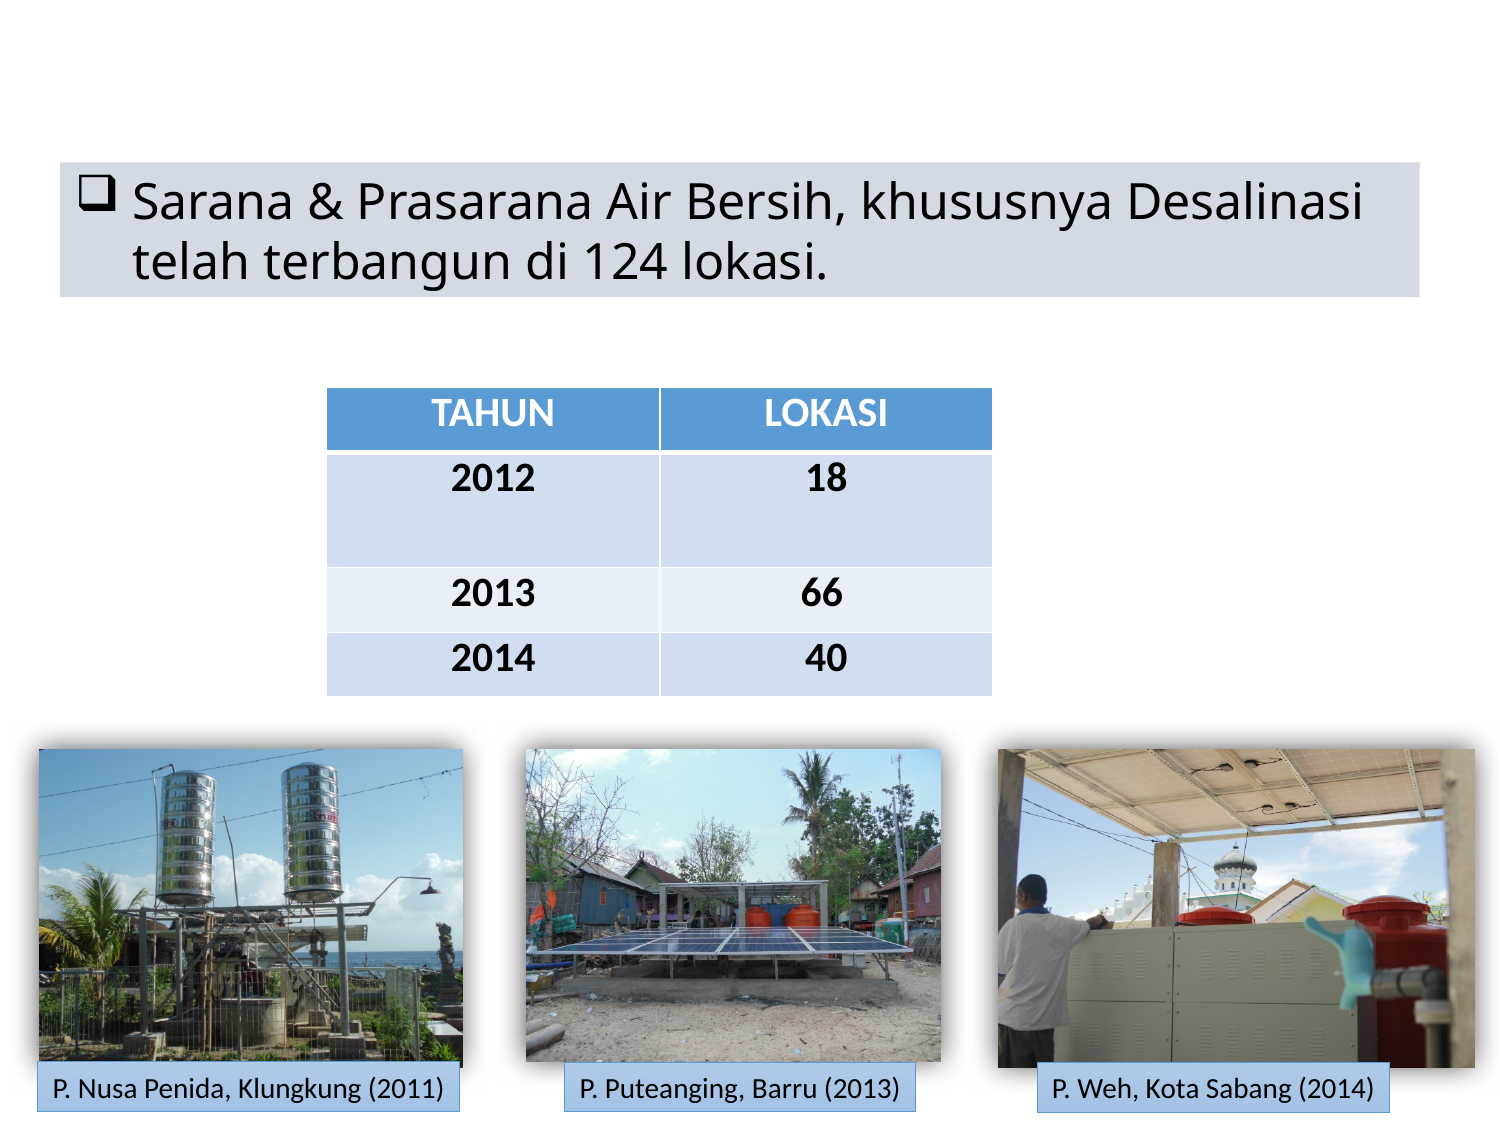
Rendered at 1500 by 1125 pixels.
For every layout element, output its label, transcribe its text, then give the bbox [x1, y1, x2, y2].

table_header LOKASI [661, 388, 992, 450]
table_cell 18 [661, 455, 992, 567]
table_cell 2014 [327, 633, 659, 696]
table_header TAHUN [327, 388, 659, 450]
text_box P. Nusa Penida, Klungkung (2011) [37, 1061, 460, 1112]
table_cell 2013 [327, 568, 659, 632]
table_cell 40 [661, 633, 992, 696]
picture [39, 749, 463, 1068]
picture [526, 749, 941, 1062]
picture [998, 749, 1475, 1068]
text_box Sarana & Prasarana Air Bersih, khususnya Desalinasi telah terbangun di 124 lokasi. [60, 162, 1420, 298]
text_box P. Weh, Kota Sabang (2014) [1037, 1068, 1390, 1113]
table_cell 2012 [327, 455, 659, 567]
table_cell 66 [661, 568, 992, 632]
text_box P. Puteanging, Barru (2013) [564, 1062, 916, 1112]
